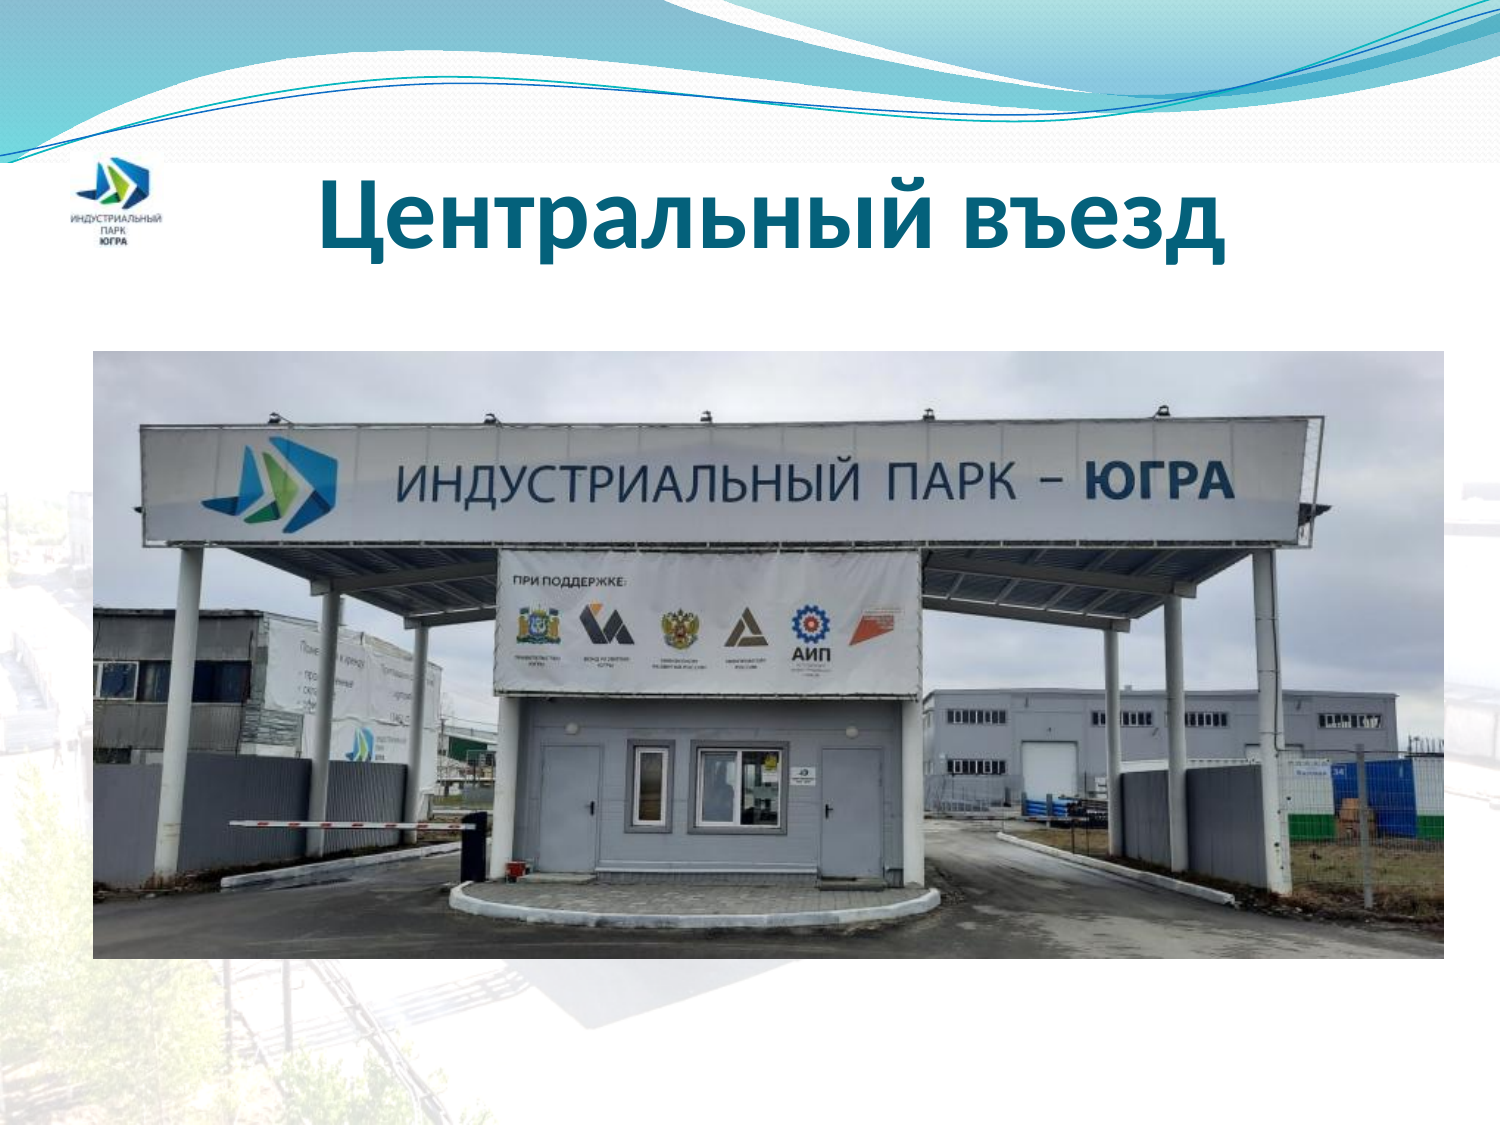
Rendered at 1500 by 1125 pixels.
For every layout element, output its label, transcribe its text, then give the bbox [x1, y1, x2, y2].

title Центральный въезд [82, 82, 1432, 163]
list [93, 351, 1444, 960]
table_cell 306 [165, 153, 173, 163]
picture [0, 163, 1500, 1125]
picture [70, 152, 165, 249]
